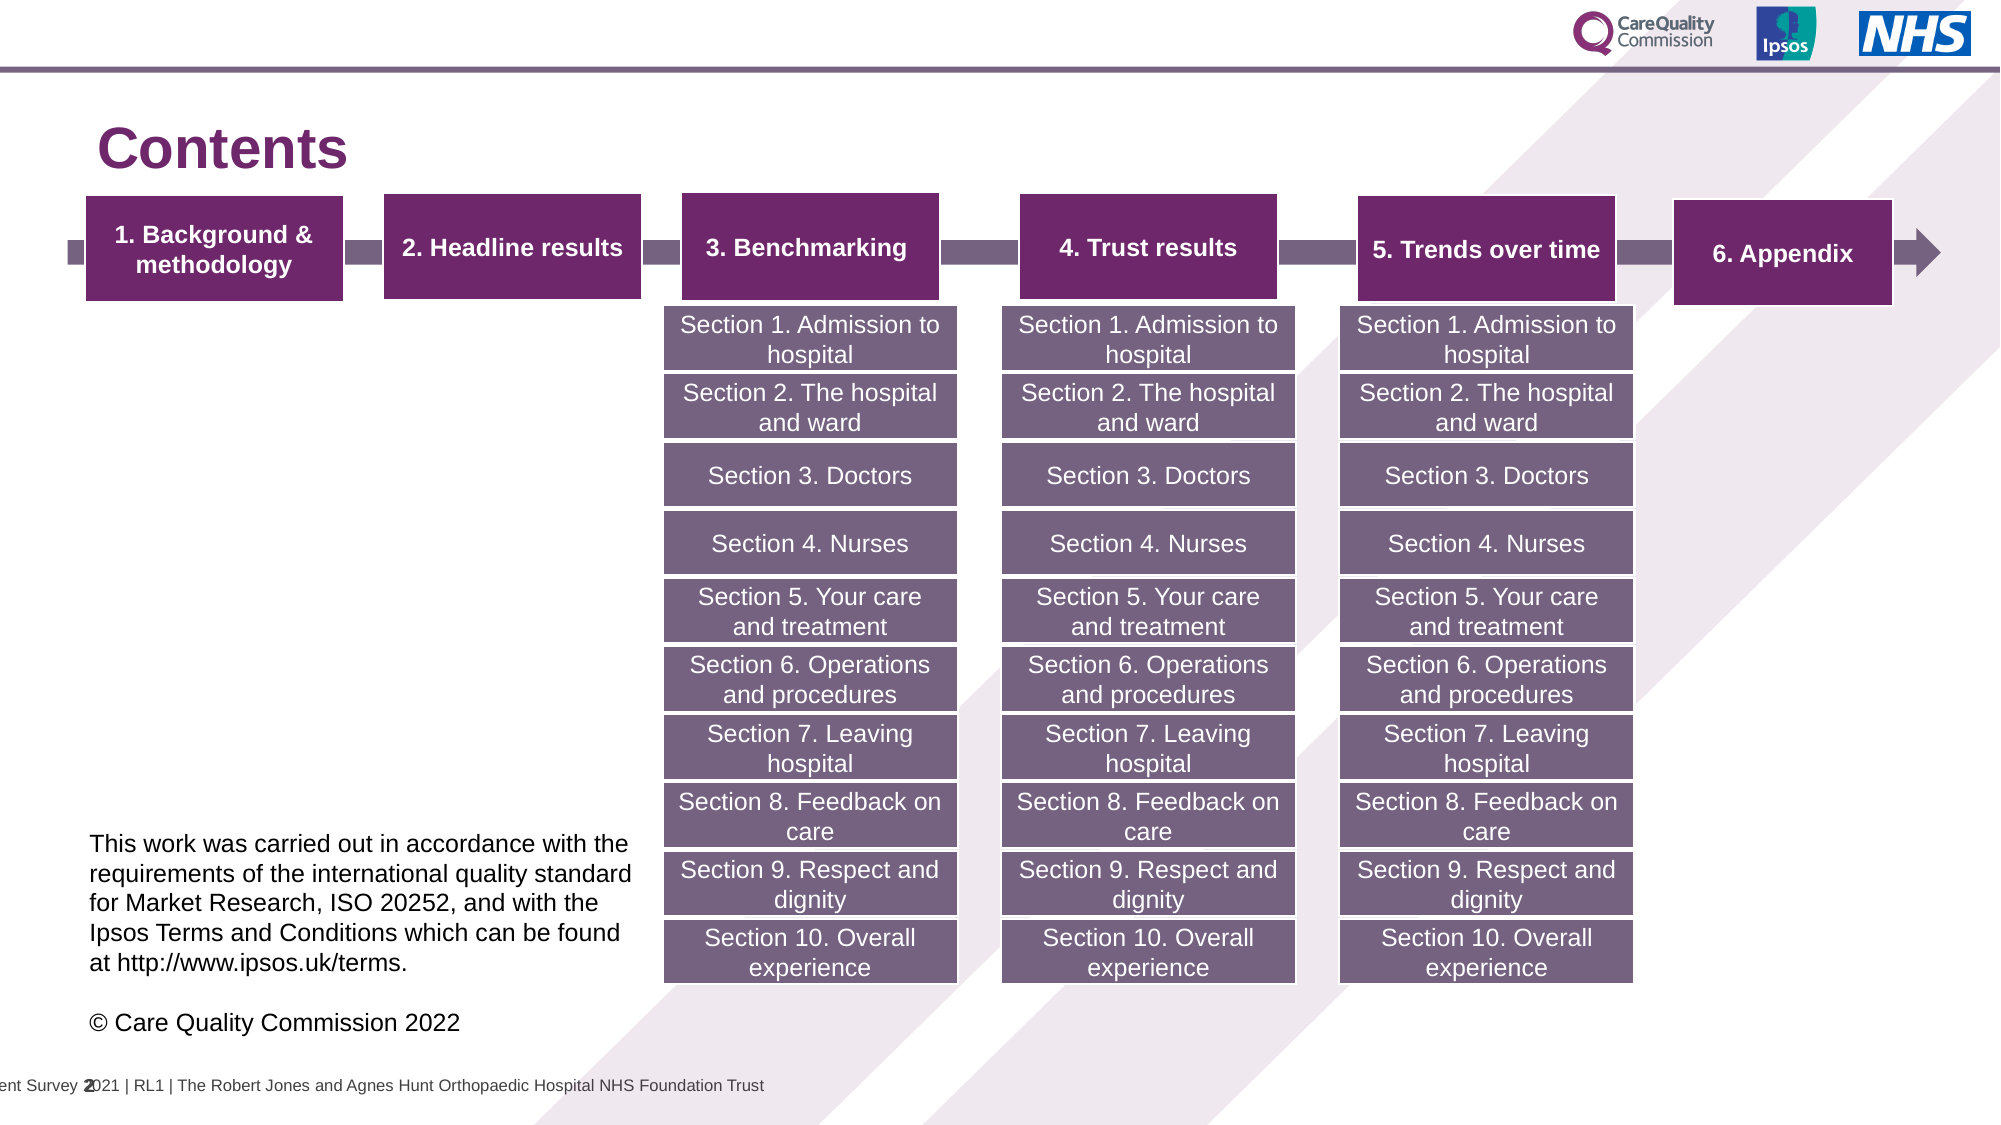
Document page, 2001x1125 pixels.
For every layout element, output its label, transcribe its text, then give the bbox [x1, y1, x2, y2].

text_box 6. Appendix [1672, 198, 1894, 307]
text_box Section 5. Your care and treatment [1338, 577, 1636, 644]
picture [1756, 6, 1817, 61]
text_box Section 6. Operations and procedures [1338, 645, 1636, 713]
text_box Section 4. Nurses [1338, 509, 1636, 576]
text_box [643, 239, 680, 266]
text_box 5. Trends over time [1356, 194, 1617, 303]
text_box Section 9. Respect and dignity [662, 850, 959, 917]
text_box Section 10. Overall experience [1338, 918, 1636, 985]
text_box Section 6. Operations and procedures [1000, 645, 1297, 713]
text_box 4. Trust results [1018, 192, 1279, 301]
text_box Section 7. Leaving hospital [1000, 713, 1297, 781]
text_box Section 4. Nurses [662, 509, 959, 576]
picture [1573, 11, 1715, 56]
text_box Section 5. Your care and treatment [662, 577, 959, 644]
text_box Section 3. Doctors [1338, 441, 1636, 508]
text_box Section 8. Feedback on care [1000, 781, 1297, 849]
text_box [1279, 239, 1356, 266]
text_box Section 9. Respect and dignity [1000, 850, 1297, 917]
text_box Section 8. Feedback on care [662, 781, 959, 849]
text_box [66, 239, 84, 266]
text_box Section 10. Overall experience [662, 918, 959, 985]
text_box Section 7. Leaving hospital [1338, 713, 1636, 781]
text_box Section 3. Doctors [1000, 441, 1297, 508]
text_box Section 5. Your care and treatment [1000, 577, 1297, 644]
text_box [1617, 239, 1672, 266]
text_box 2 [84, 1066, 122, 1125]
text_box Section 2. The hospital and ward [662, 372, 959, 440]
text_box Section 2. The hospital and ward [1338, 372, 1636, 440]
text_box Section 2. The hospital and ward [1000, 372, 1297, 440]
text_box Section 10. Overall experience [1000, 918, 1297, 985]
text_box [345, 239, 382, 266]
text_box 2. Headline results [382, 192, 643, 301]
title Contents [82, 110, 1451, 190]
text_box Section 9. Respect and dignity [1338, 850, 1636, 917]
text_box Section 1. Admission to hospital [662, 304, 959, 372]
text_box Section 1. Admission to hospital [1000, 304, 1297, 372]
text_box Section 4. Nurses [1000, 509, 1297, 576]
picture [1859, 11, 1971, 56]
text_box This work was carried out in accordance with the requirements of the international quality standard for Market Research, ISO 20252, and with the Ipsos Terms and Conditions which can be found at http://www.ipsos.uk/terms. © Care Quality Commission 2022 [74, 819, 649, 1044]
text_box Section 8. Feedback on care [1338, 781, 1636, 849]
text_box 3. Benchmarking [680, 191, 941, 302]
text_box Section 7. Leaving hospital [662, 713, 959, 781]
text_box [941, 239, 1018, 266]
text_box 1. Background & methodology [84, 194, 345, 303]
text_box [1894, 225, 1943, 280]
text_box Section 1. Admission to hospital [1338, 304, 1636, 372]
text_box Section 3. Doctors [662, 441, 959, 508]
text_box Section 6. Operations and procedures [662, 645, 959, 713]
